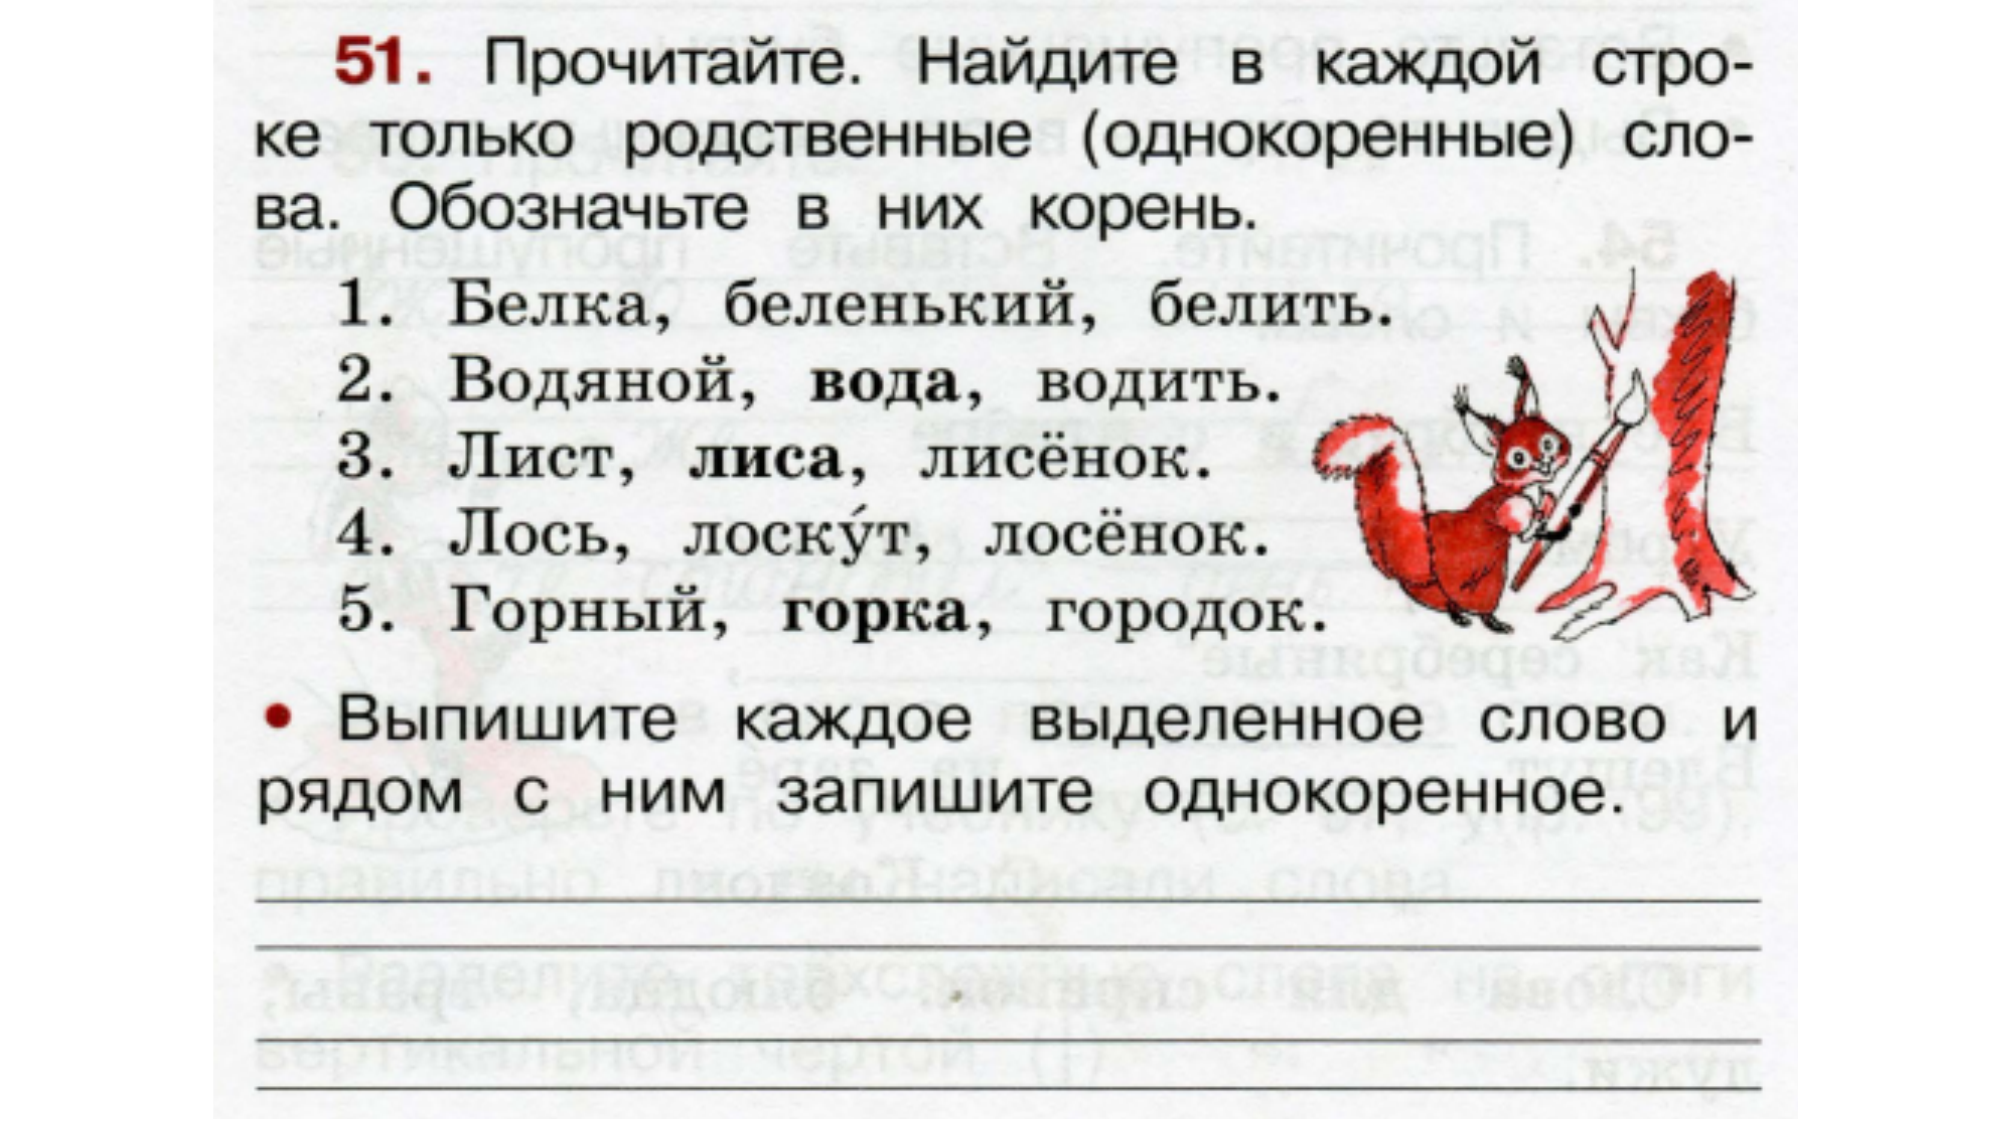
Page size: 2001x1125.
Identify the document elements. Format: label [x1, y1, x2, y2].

picture [213, 0, 1798, 1119]
